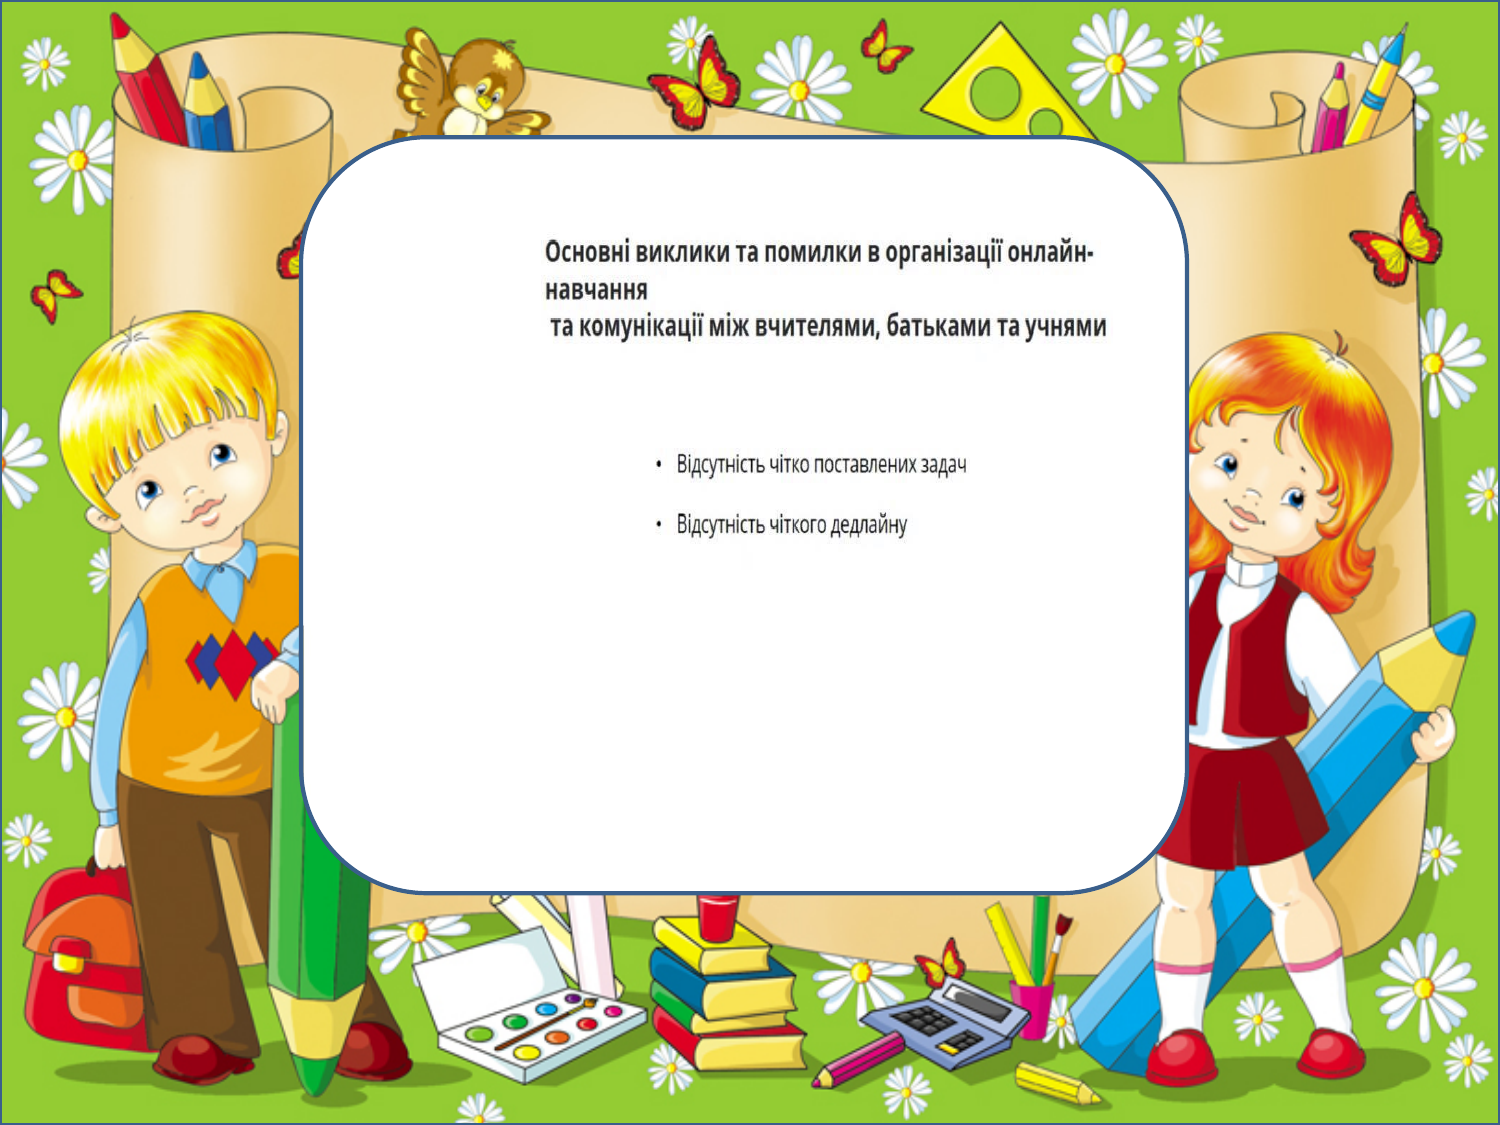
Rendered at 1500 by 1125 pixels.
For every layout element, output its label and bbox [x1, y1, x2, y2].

text_box [298, 135, 1190, 896]
text_box [0, 0, 1500, 1125]
